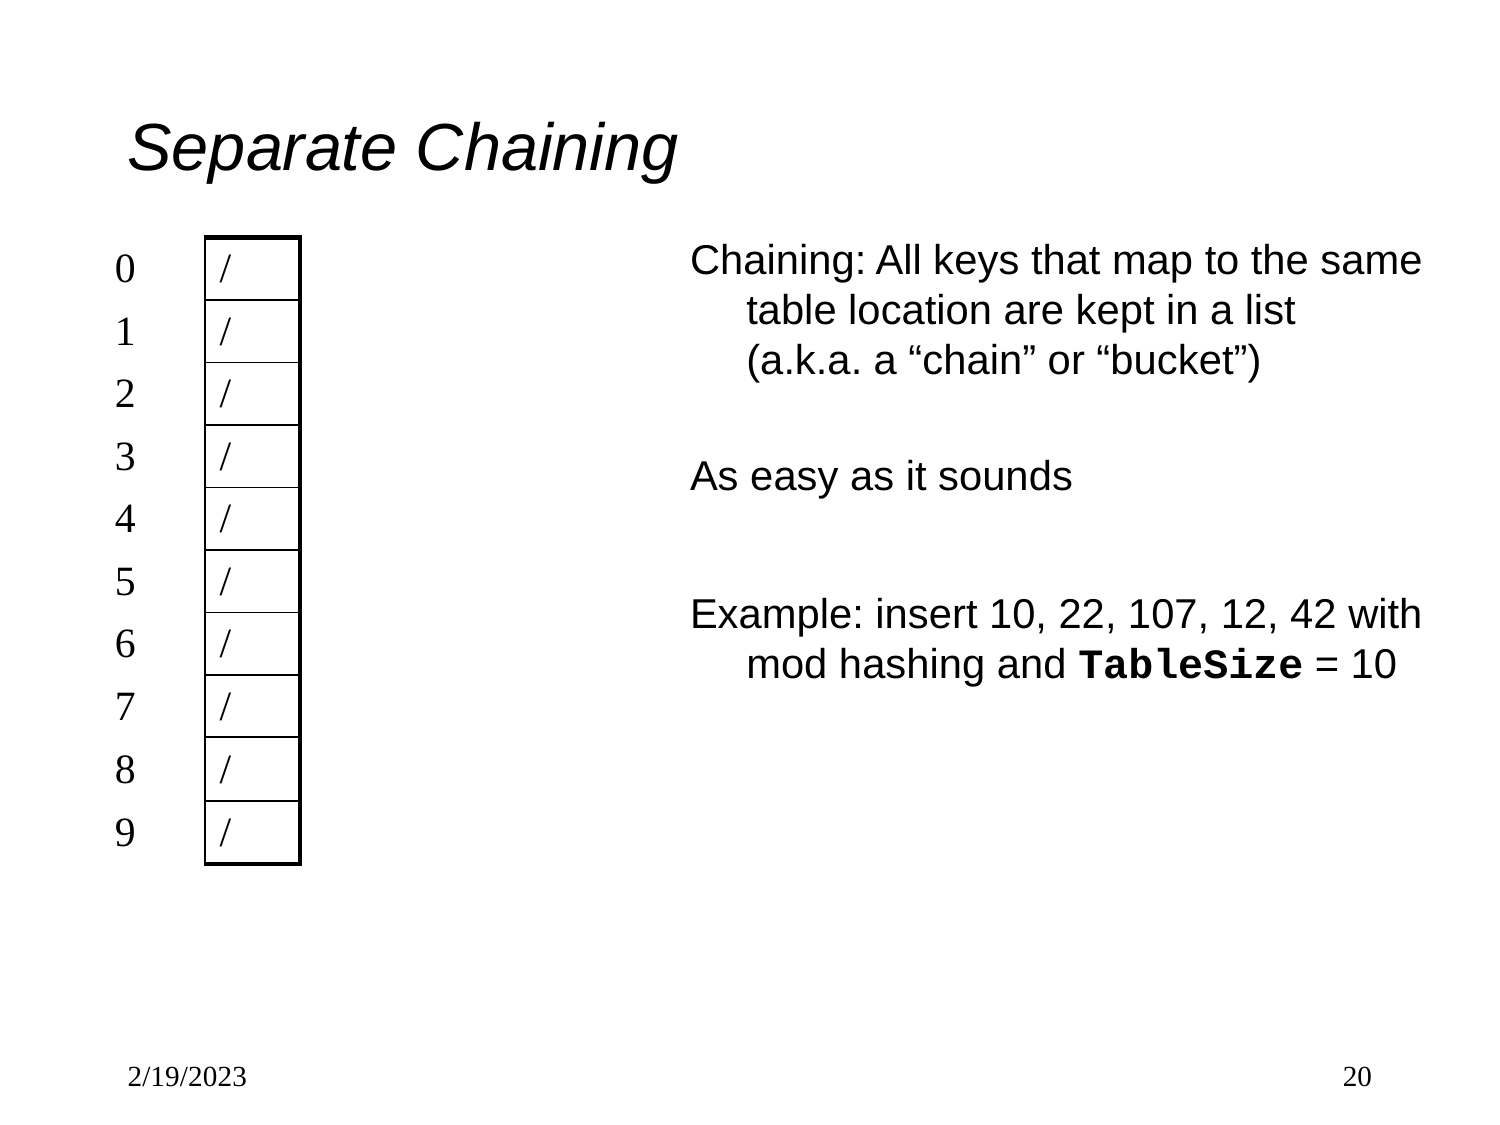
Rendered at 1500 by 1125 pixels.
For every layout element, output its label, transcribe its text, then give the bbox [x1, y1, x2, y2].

table_cell / [206, 426, 298, 487]
table_cell / [206, 551, 298, 612]
table_cell 6 [100, 612, 204, 675]
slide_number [112, 1049, 426, 1125]
table_cell / [206, 738, 298, 800]
table_header / [206, 240, 298, 299]
table_cell / [206, 488, 298, 549]
table_cell 2 [100, 362, 204, 425]
table_cell 3 [100, 425, 204, 487]
table_cell 5 [100, 550, 204, 612]
table_cell 4 [100, 487, 204, 550]
table_cell / [206, 363, 298, 424]
list Chaining: All keys that map to the same table location are kept in a list (a.k.a. a “chain” or “bucket”) As easy as it sounds Example: insert 10, 22, 107, 12, 42 with mod hashing and TableSize = 10 [674, 224, 1463, 963]
table_header 0 [100, 238, 204, 300]
table_cell 9 [100, 801, 204, 864]
table_cell 8 [100, 737, 204, 801]
table_cell / [206, 301, 298, 362]
slide_number 20 [1074, 1049, 1388, 1125]
table_cell / [206, 802, 298, 862]
table_cell 1 [100, 300, 204, 362]
table_cell 7 [100, 675, 204, 737]
title Separate Chaining [112, 49, 1388, 238]
table_cell / [206, 613, 298, 674]
table_cell / [206, 676, 298, 736]
